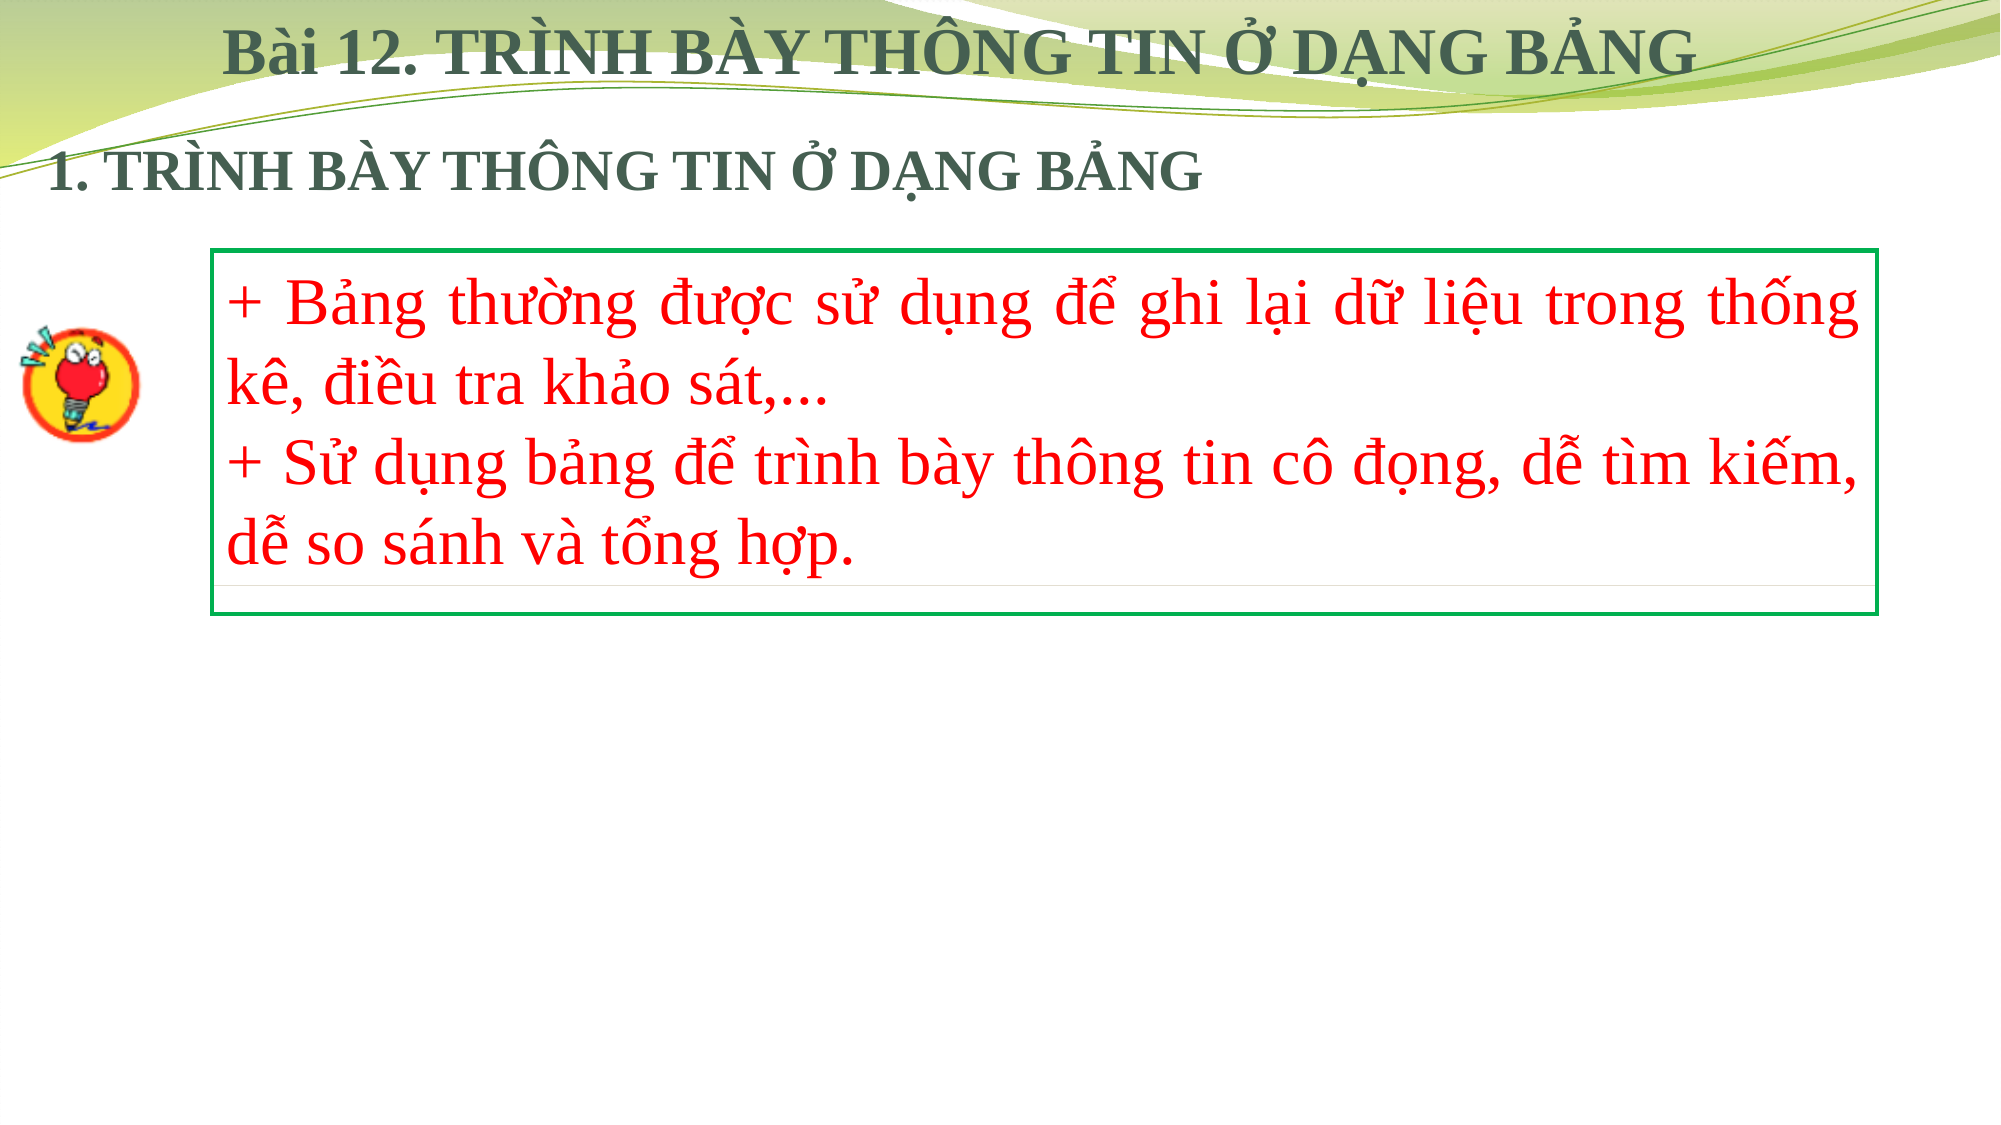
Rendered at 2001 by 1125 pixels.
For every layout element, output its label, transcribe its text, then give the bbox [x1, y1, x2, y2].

title 1. TRÌNH BÀY THÔNG TIN Ở DẠNG BẢNG [46, 106, 1847, 203]
text_box Bài 12. TRÌNH BÀY THÔNG TIN Ở DẠNG BẢNG [46, 0, 1878, 88]
text_box [212, 250, 1878, 615]
picture [0, 307, 152, 455]
